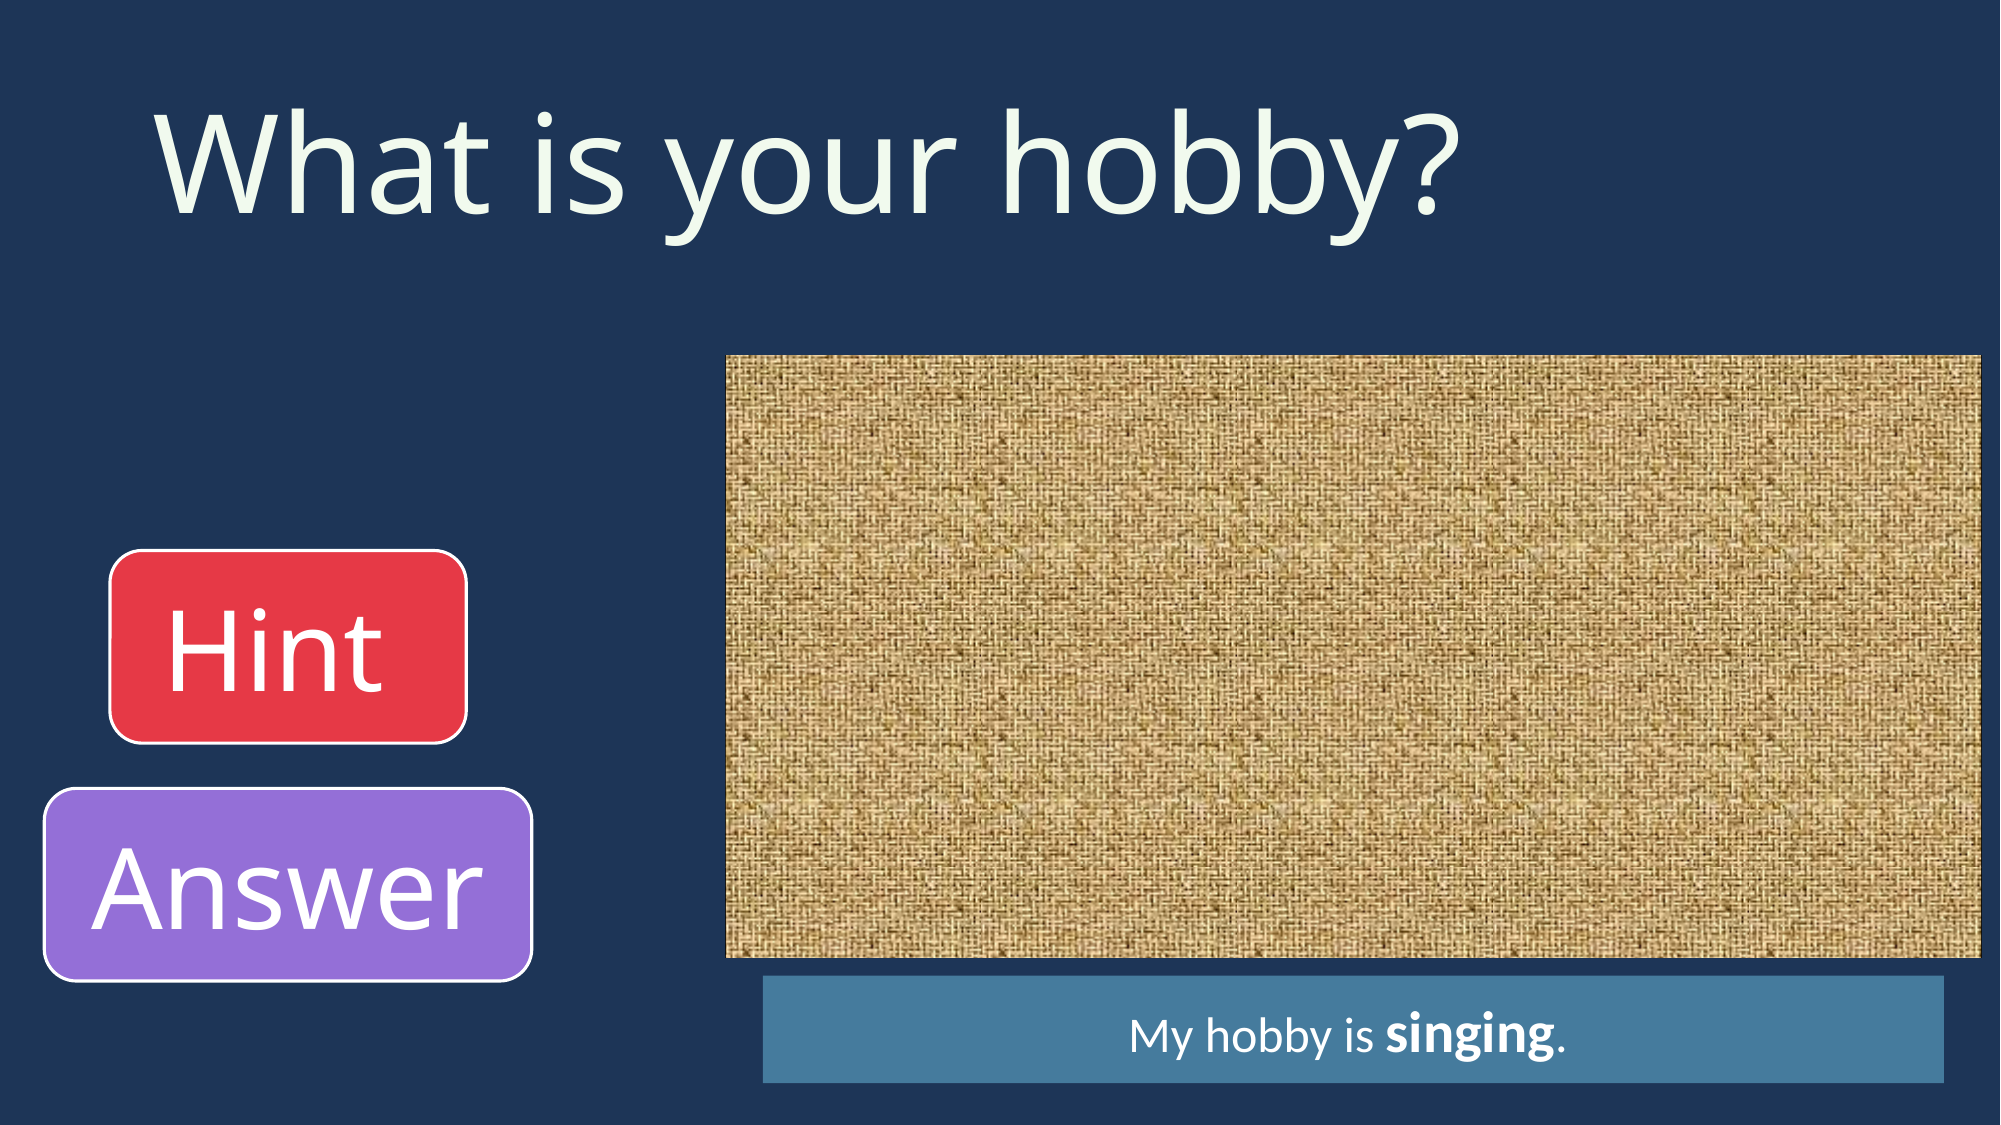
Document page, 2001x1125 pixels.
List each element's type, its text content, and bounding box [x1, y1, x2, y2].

picture [725, 355, 1982, 958]
text_box Hint [108, 548, 468, 745]
text_box Answer [42, 786, 534, 983]
text_box My hobby is singing. [762, 975, 1944, 1084]
title What is your hobby? [137, 59, 1863, 278]
